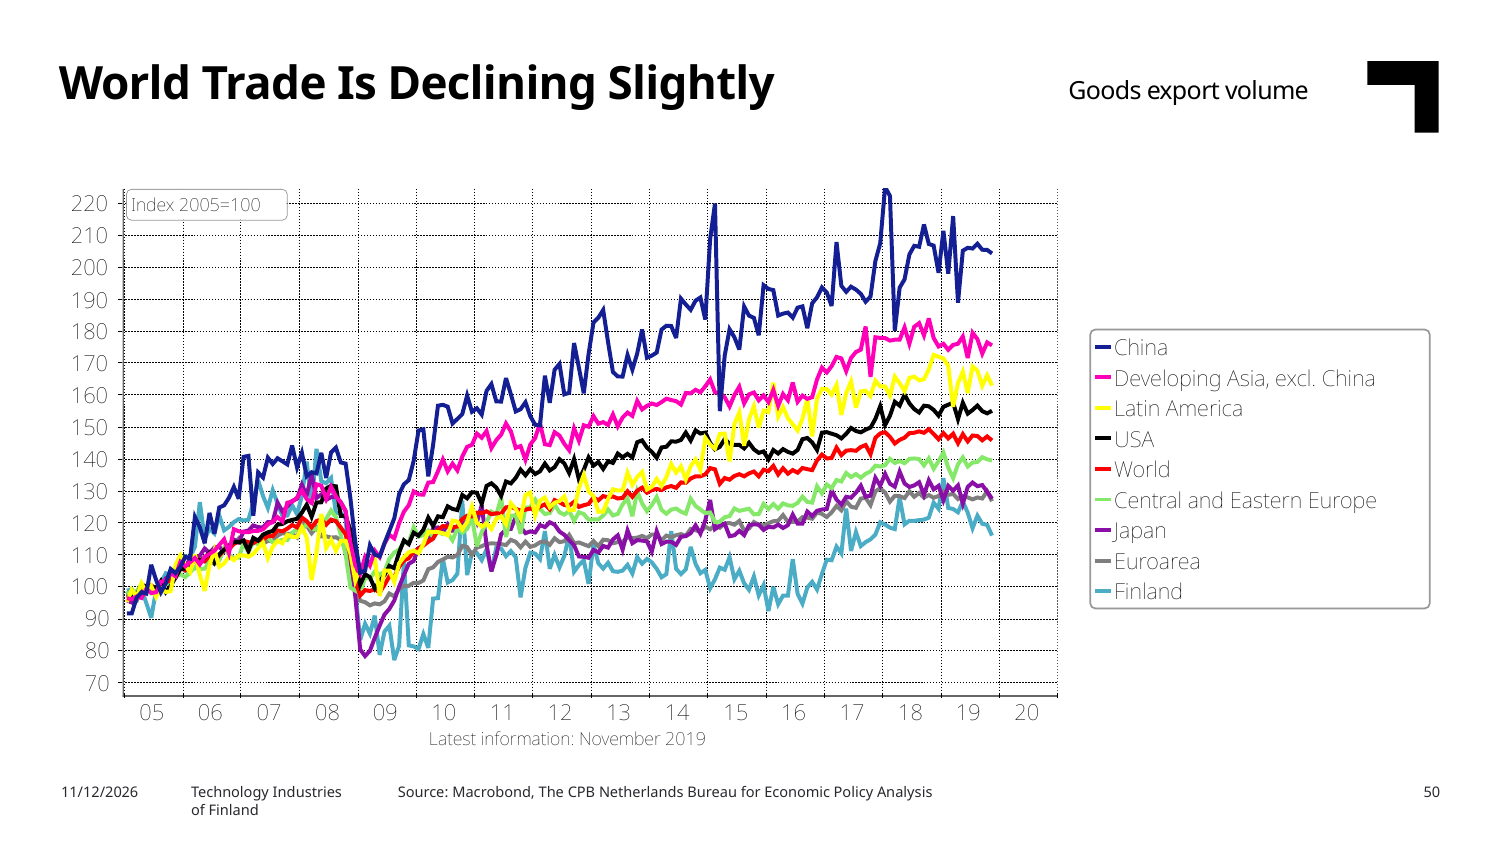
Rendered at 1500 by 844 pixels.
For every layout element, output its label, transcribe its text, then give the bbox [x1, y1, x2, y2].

slide_number 50 [1313, 775, 1456, 803]
list Source: Macrobond, The CPB Netherlands Bureau for Economic Policy Analysis [517, 775, 1144, 803]
footer Technology Industries of Finland [198, 775, 517, 803]
list World Trade Is Declining Slightly Goods export volume [41, 46, 1353, 153]
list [62, 180, 1439, 763]
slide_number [46, 775, 198, 803]
